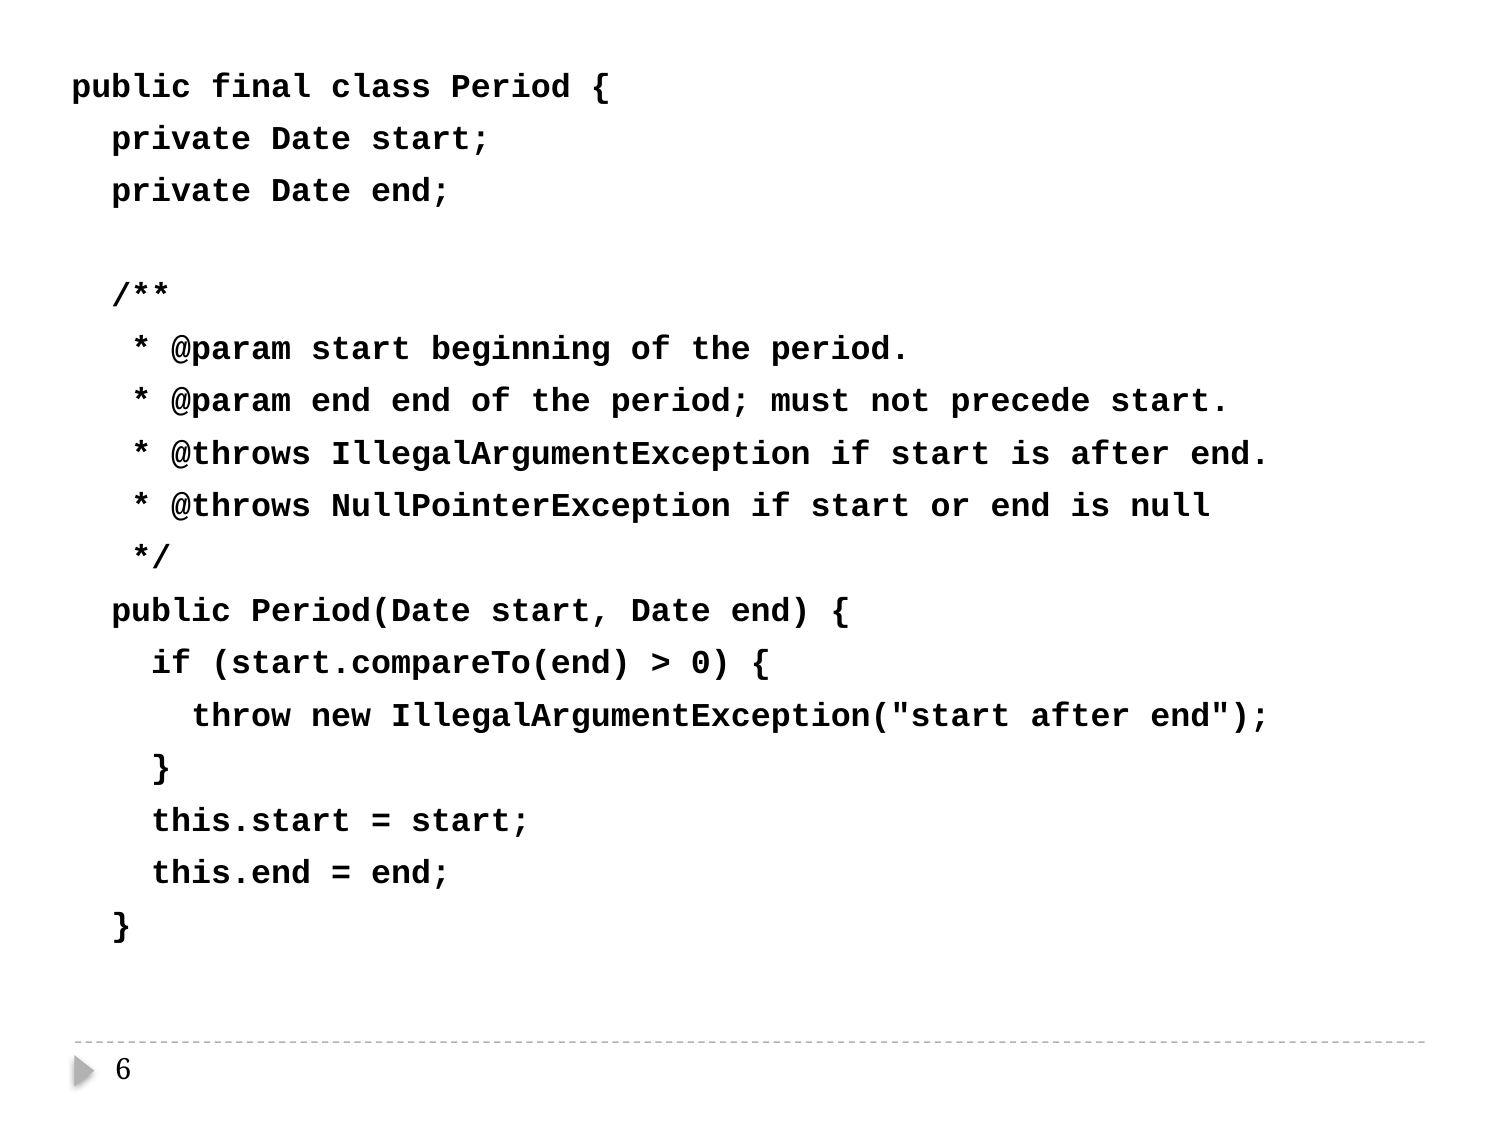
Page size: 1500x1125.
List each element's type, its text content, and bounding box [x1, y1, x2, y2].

slide_number 6 [100, 1042, 426, 1103]
list public final class Period { private Date start; private Date end; /** * @param start beginning of the period. * @param end end of the period; must not precede start. * @throws IllegalArgumentException if start is after end. * @throws NullPointerException if start or end is null */ public Period(Date start, Date end) { if (start.compareTo(end) > 0) { throw new IllegalArgumentException("start after end"); } this.start = start; this.end = end; } [56, 56, 1449, 1011]
